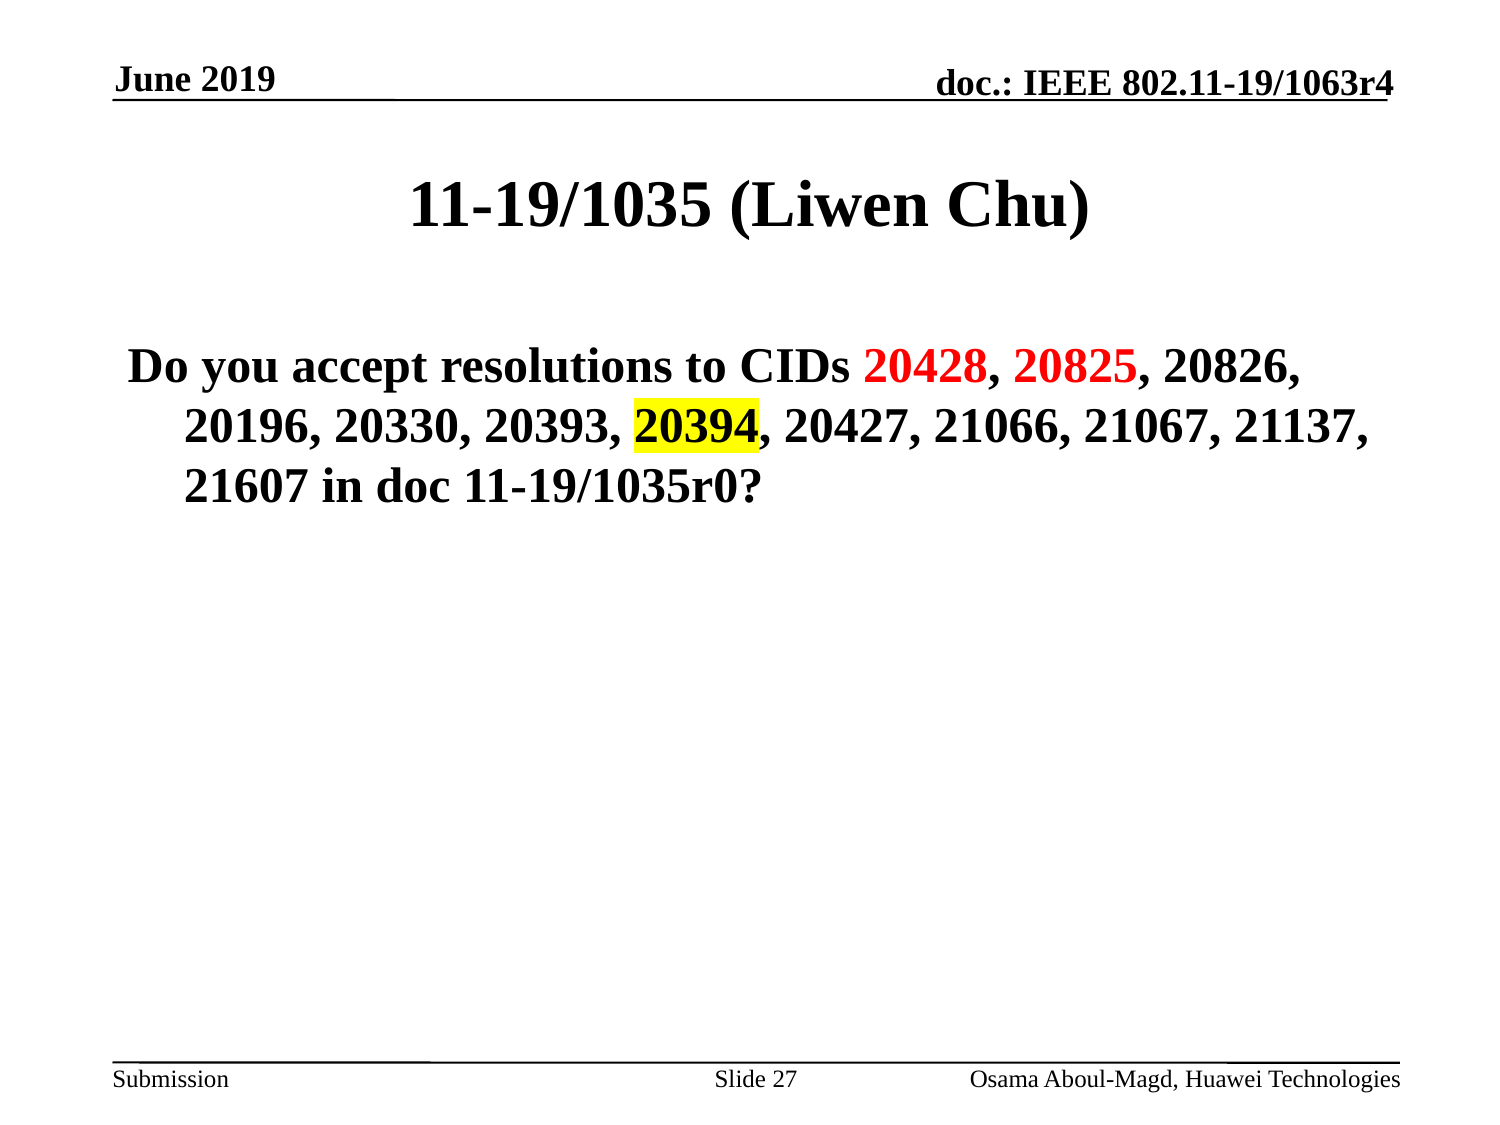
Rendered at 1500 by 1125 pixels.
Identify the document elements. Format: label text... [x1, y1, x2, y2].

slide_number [114, 54, 423, 100]
list Do you accept resolutions to CIDs 20428, 20825, 20826, 20196, 20330, 20393, 20394, 20427, 21066, 21067, 21137, 21607 in doc 11-19/1035r0? [112, 324, 1388, 1000]
footer Osama Aboul-Magd, Huawei Technologies [878, 1061, 1402, 1093]
title 11-19/1035 (Liwen Chu) [112, 112, 1388, 288]
slide_number Slide 27 [712, 1061, 800, 1123]
